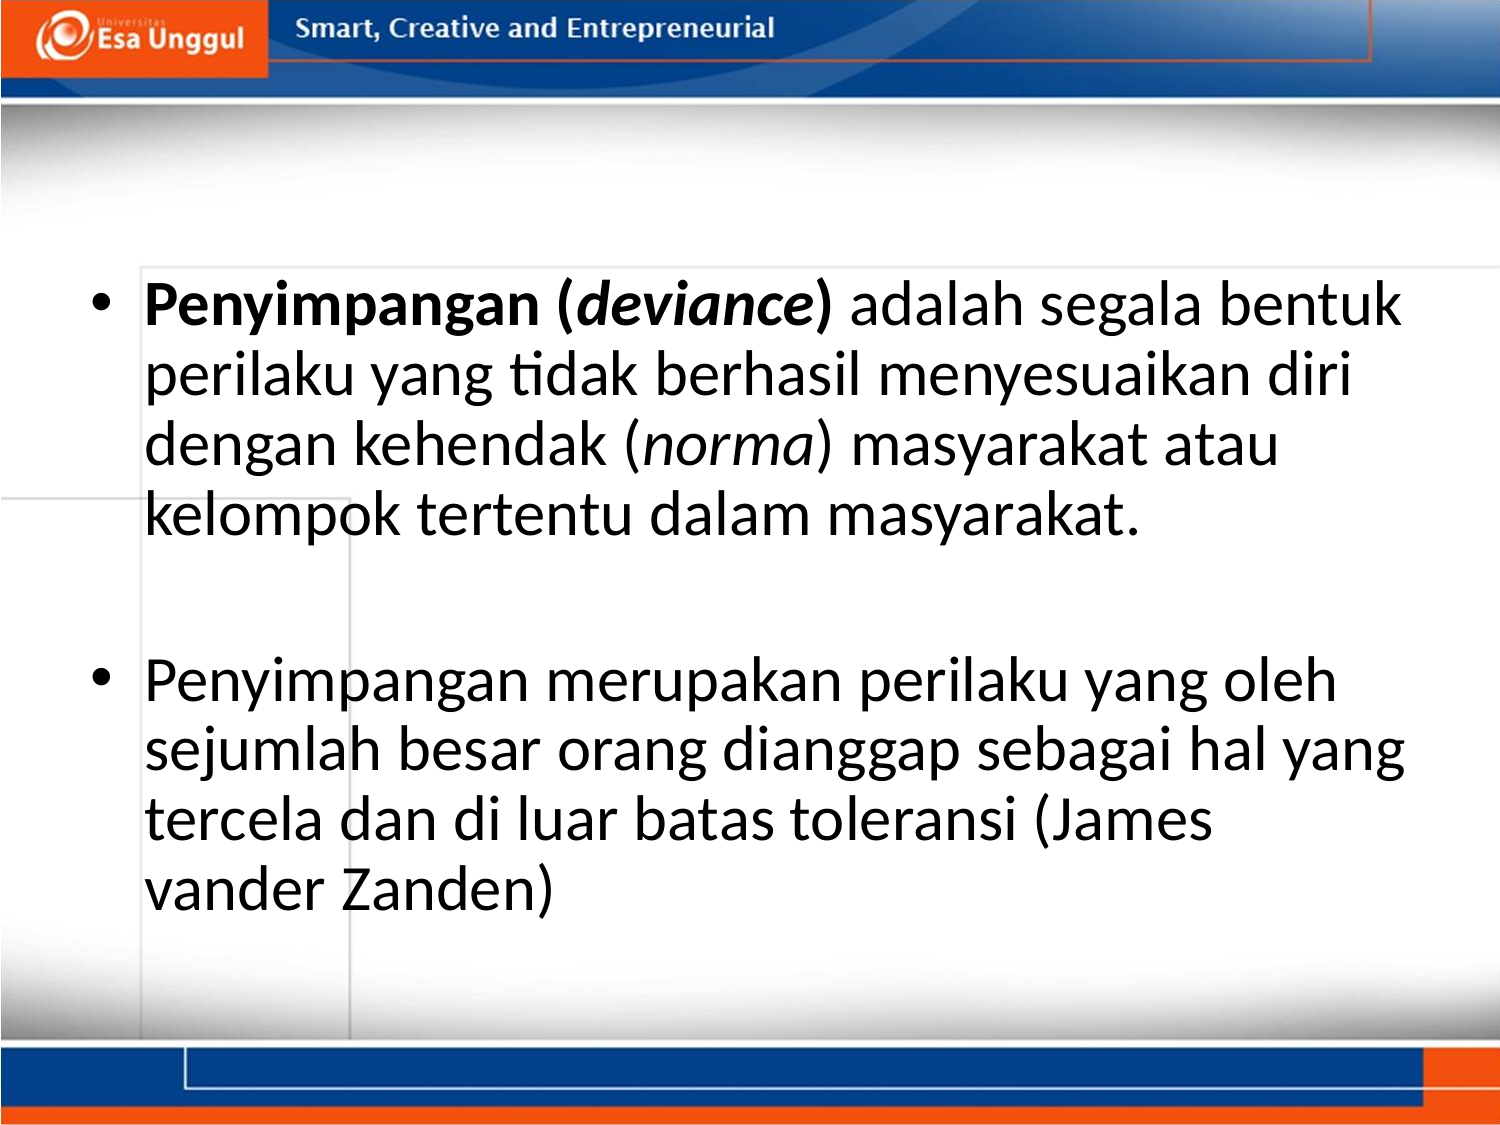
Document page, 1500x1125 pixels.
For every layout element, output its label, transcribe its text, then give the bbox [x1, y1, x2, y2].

list Penyimpangan (deviance) adalah segala bentuk perilaku yang tidak berhasil menyesuaikan diri dengan kehendak (norma) masyarakat atau kelompok tertentu dalam masyarakat. Penyimpangan merupakan perilaku yang oleh sejumlah besar orang dianggap sebagai hal yang tercela dan di luar batas toleransi (James vander Zanden) [75, 262, 1425, 1005]
picture [0, 0, 1500, 1125]
